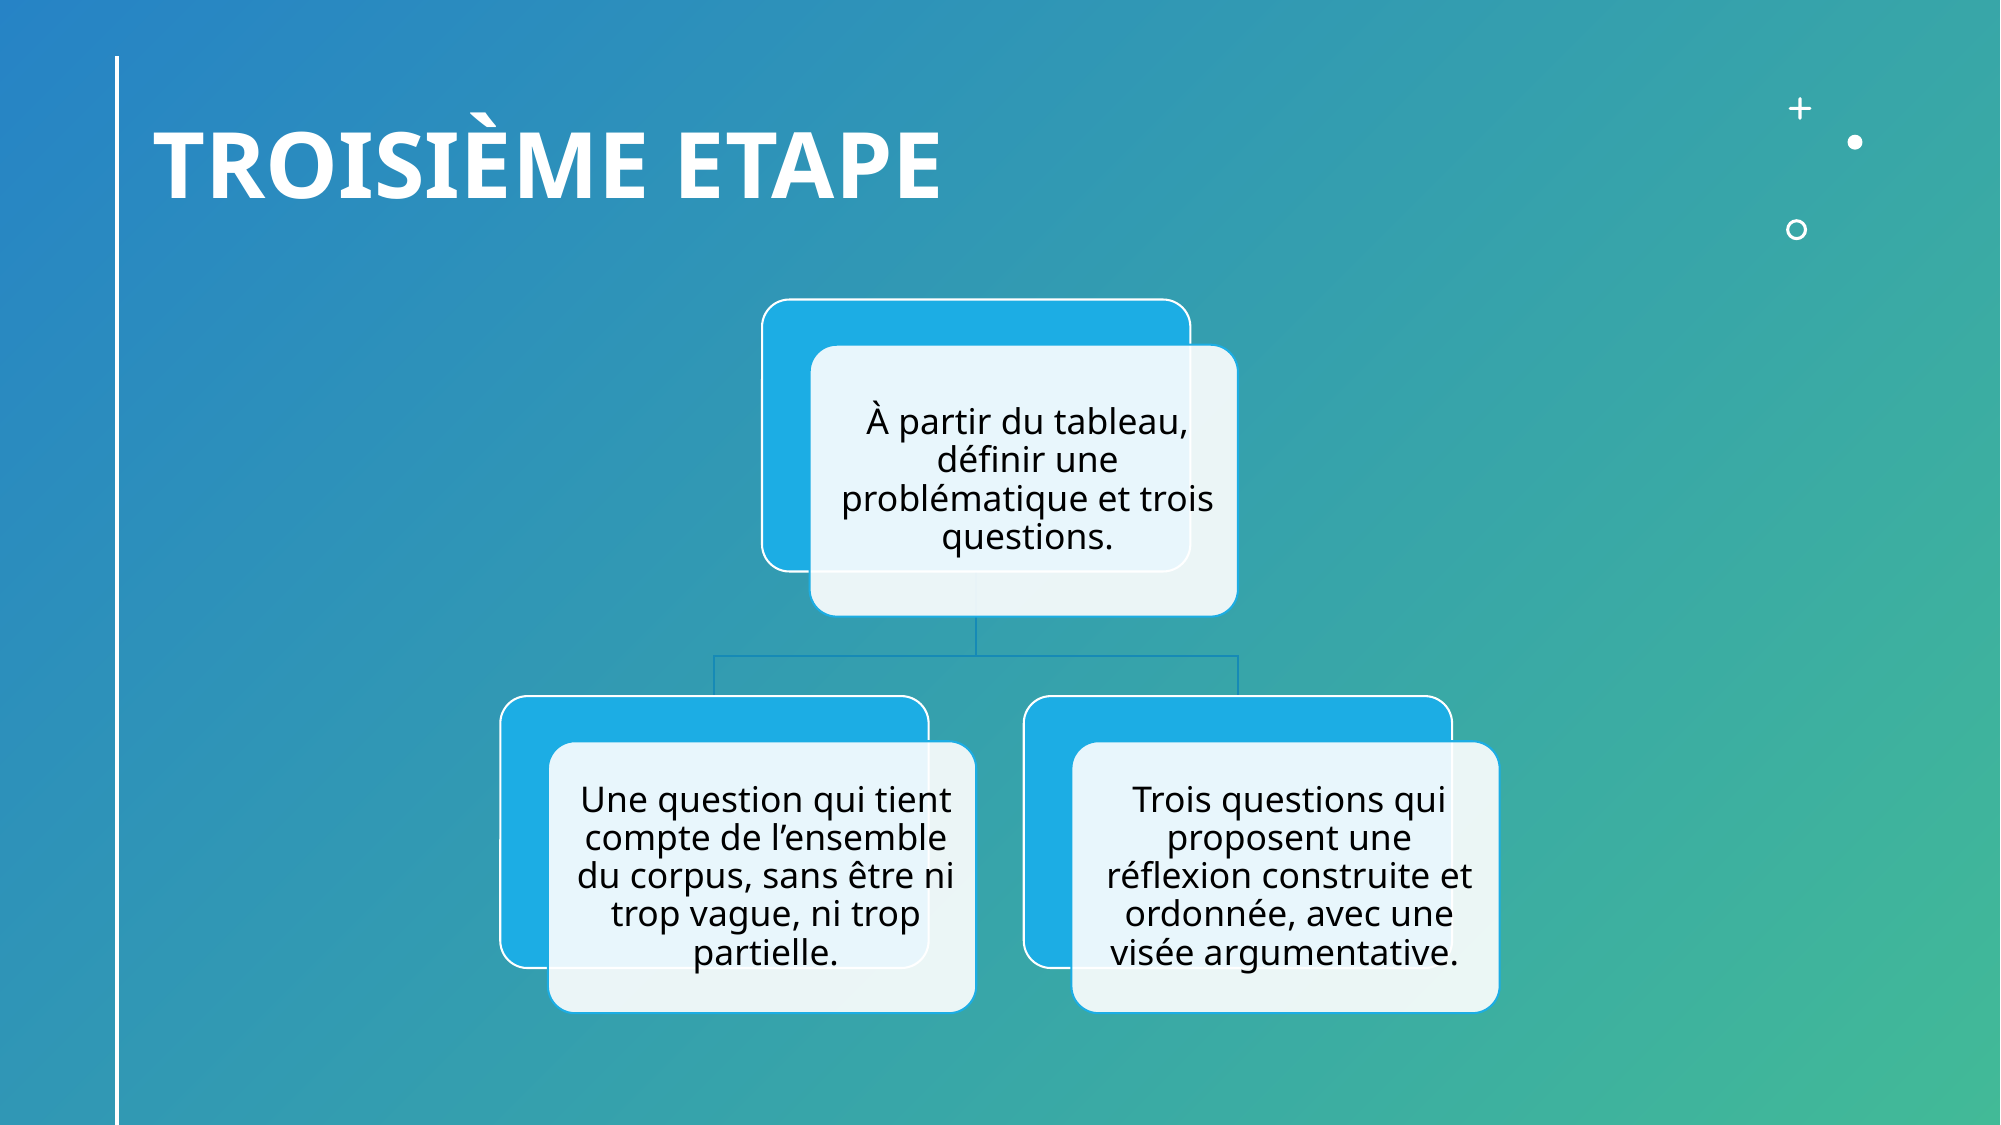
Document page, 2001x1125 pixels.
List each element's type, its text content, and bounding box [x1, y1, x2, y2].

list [137, 299, 1863, 1014]
text_box [1788, 97, 1812, 120]
text_box [1847, 134, 1863, 150]
text_box [0, 0, 2000, 1125]
text_box [1786, 219, 1808, 241]
title TROISIÈME ETAPE [137, 59, 1746, 278]
